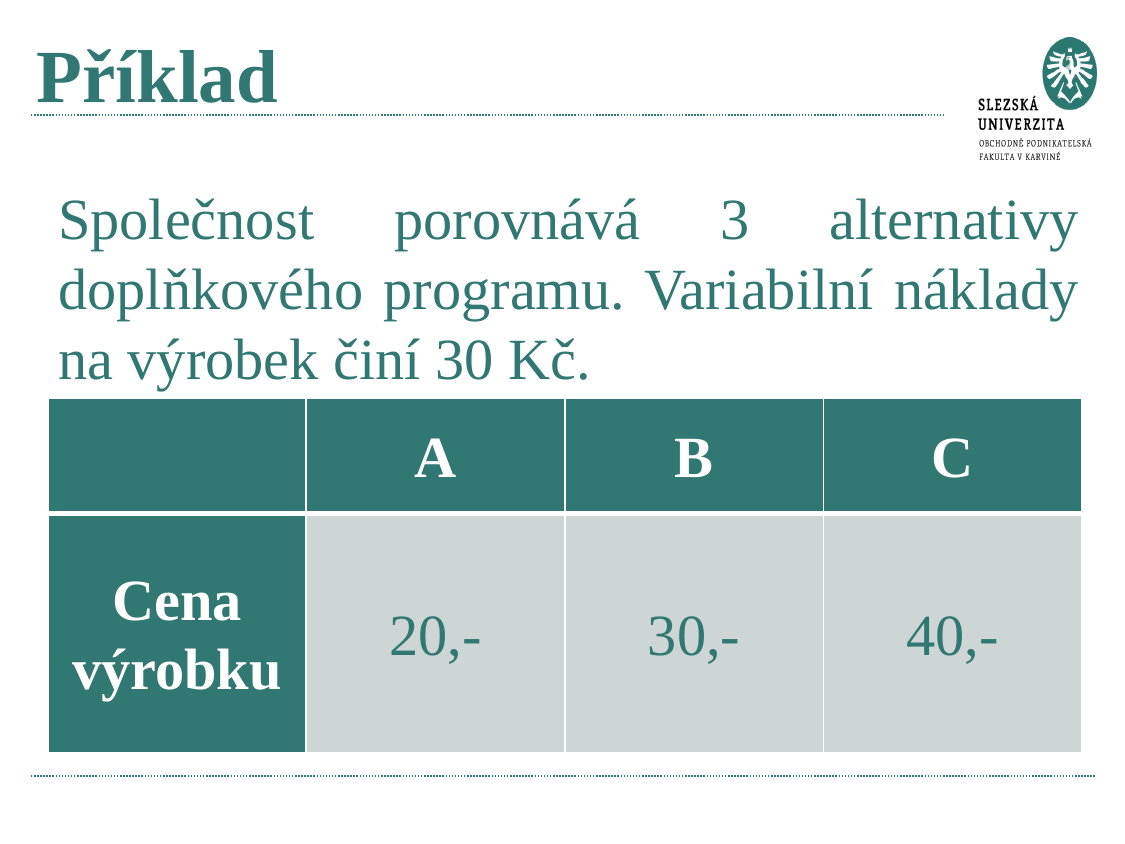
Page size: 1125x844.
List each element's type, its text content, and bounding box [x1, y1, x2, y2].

table_header B [566, 399, 823, 511]
table_cell 40,- [824, 516, 1081, 752]
table_header [49, 399, 305, 511]
table_cell Cena výrobku [49, 516, 305, 752]
table_header A [307, 399, 564, 511]
table_cell 20,- [307, 516, 564, 752]
title Příklad [22, 20, 1015, 109]
table_cell 30,- [566, 516, 823, 752]
table_header C [824, 399, 1081, 511]
picture [978, 37, 1097, 160]
text_box Společnost porovnává 3 alternativy doplňkového programu. Variabilní náklady na výrobek činí 30 Kč. [43, 173, 1095, 658]
